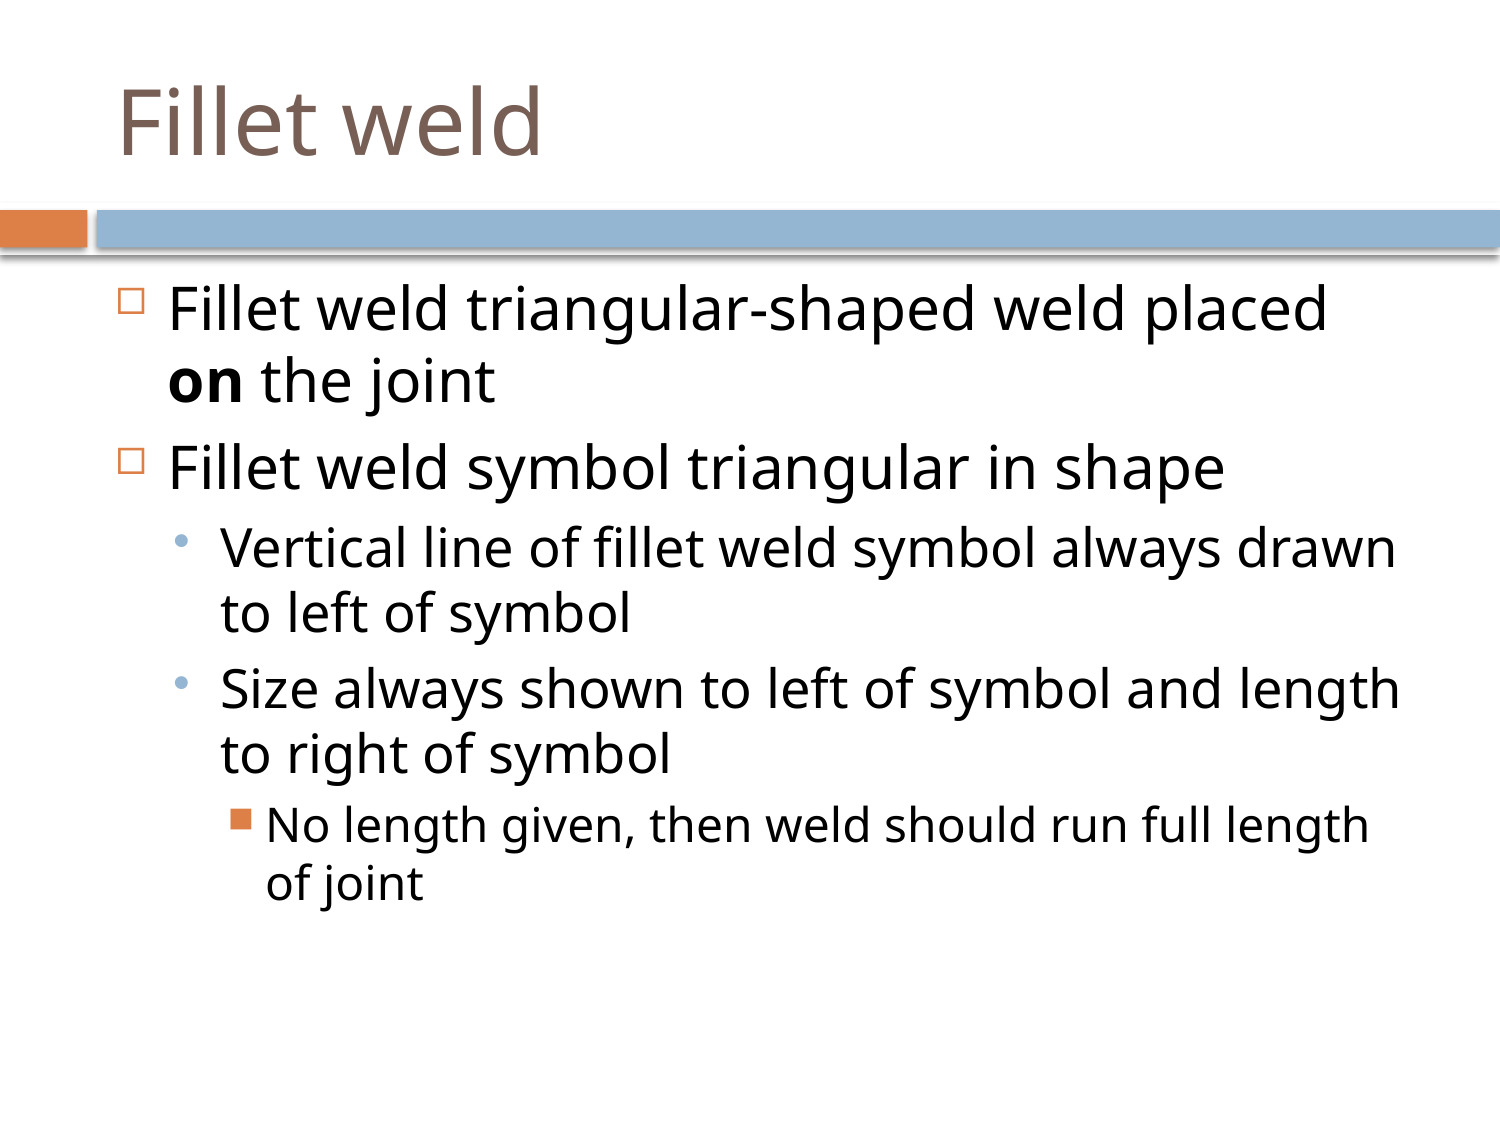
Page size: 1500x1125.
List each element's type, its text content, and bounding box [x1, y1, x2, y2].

title Fillet weld [100, 37, 1438, 200]
list Fillet weld triangular-shaped weld placed on the joint Fillet weld symbol triangular in shape Vertical line of fillet weld symbol always drawn to left of symbol Size always shown to left of symbol and length to right of symbol No length given, then weld should run full length of joint [100, 262, 1438, 1000]
